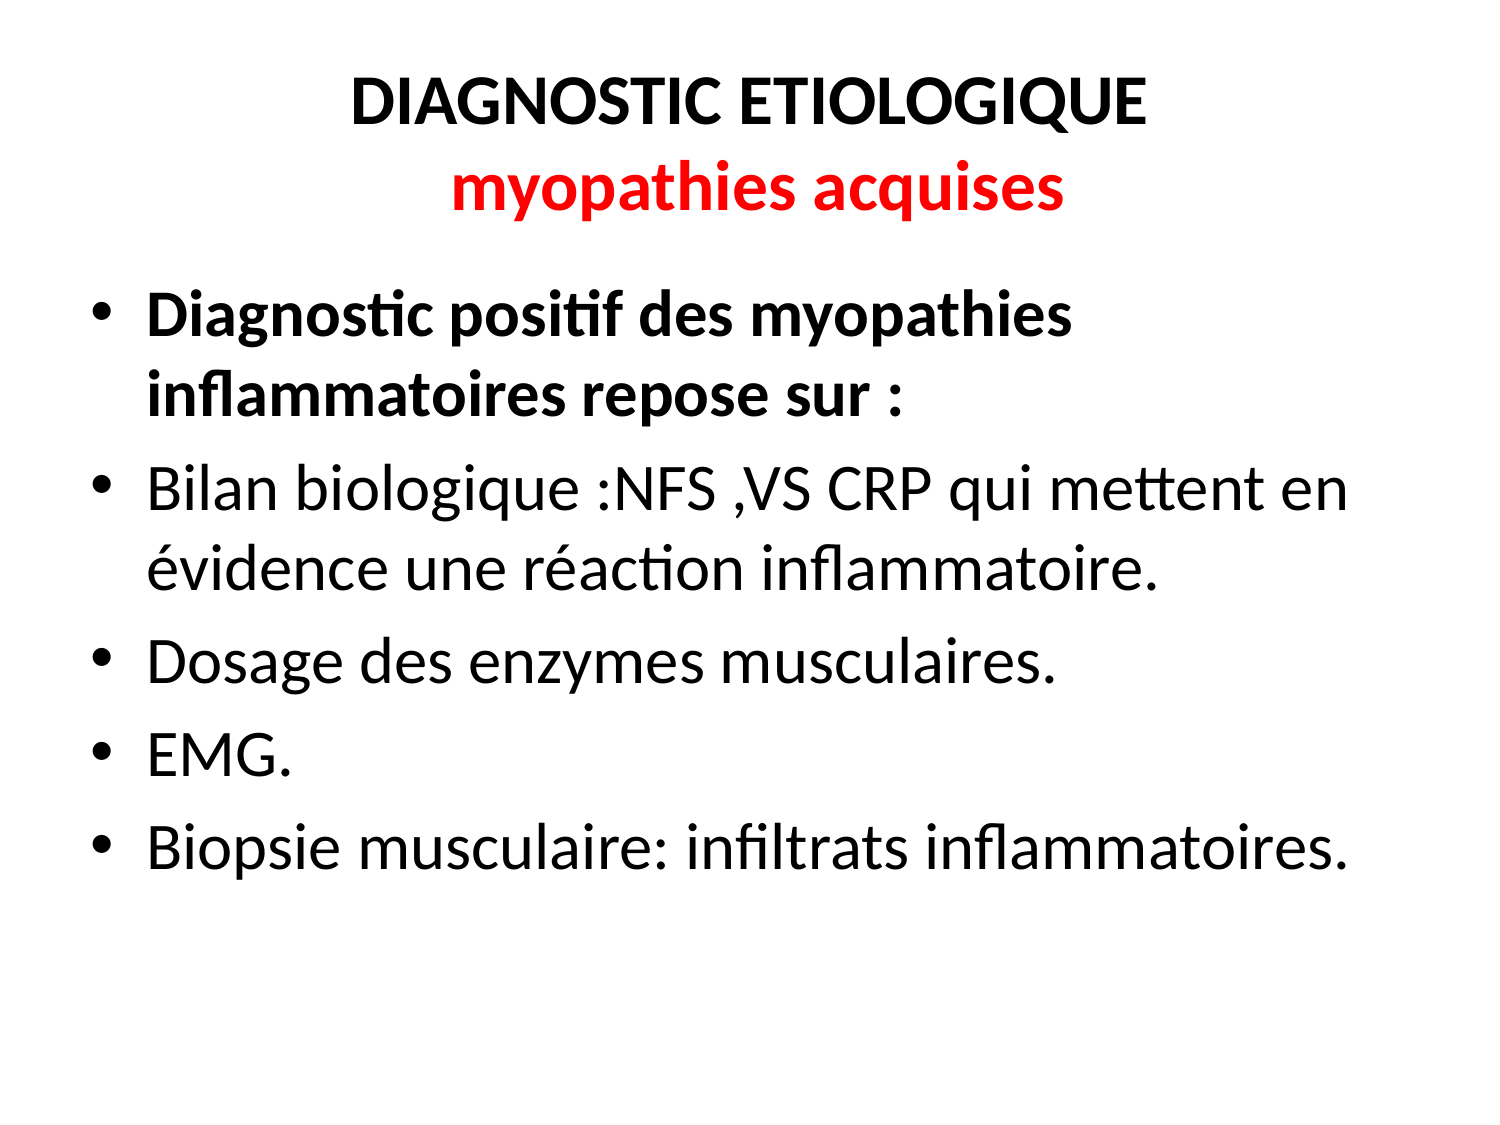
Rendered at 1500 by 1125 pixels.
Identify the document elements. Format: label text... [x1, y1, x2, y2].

list Diagnostic positif des myopathies inflammatoires repose sur : Bilan biologique :NFS ,VS CRP qui mettent en évidence une réaction inflammatoire. Dosage des enzymes musculaires. EMG. Biopsie musculaire: infiltrats inflammatoires. [75, 262, 1425, 1005]
title DIAGNOSTIC ETIOLOGIQUE myopathies acquises [75, 45, 1425, 233]
